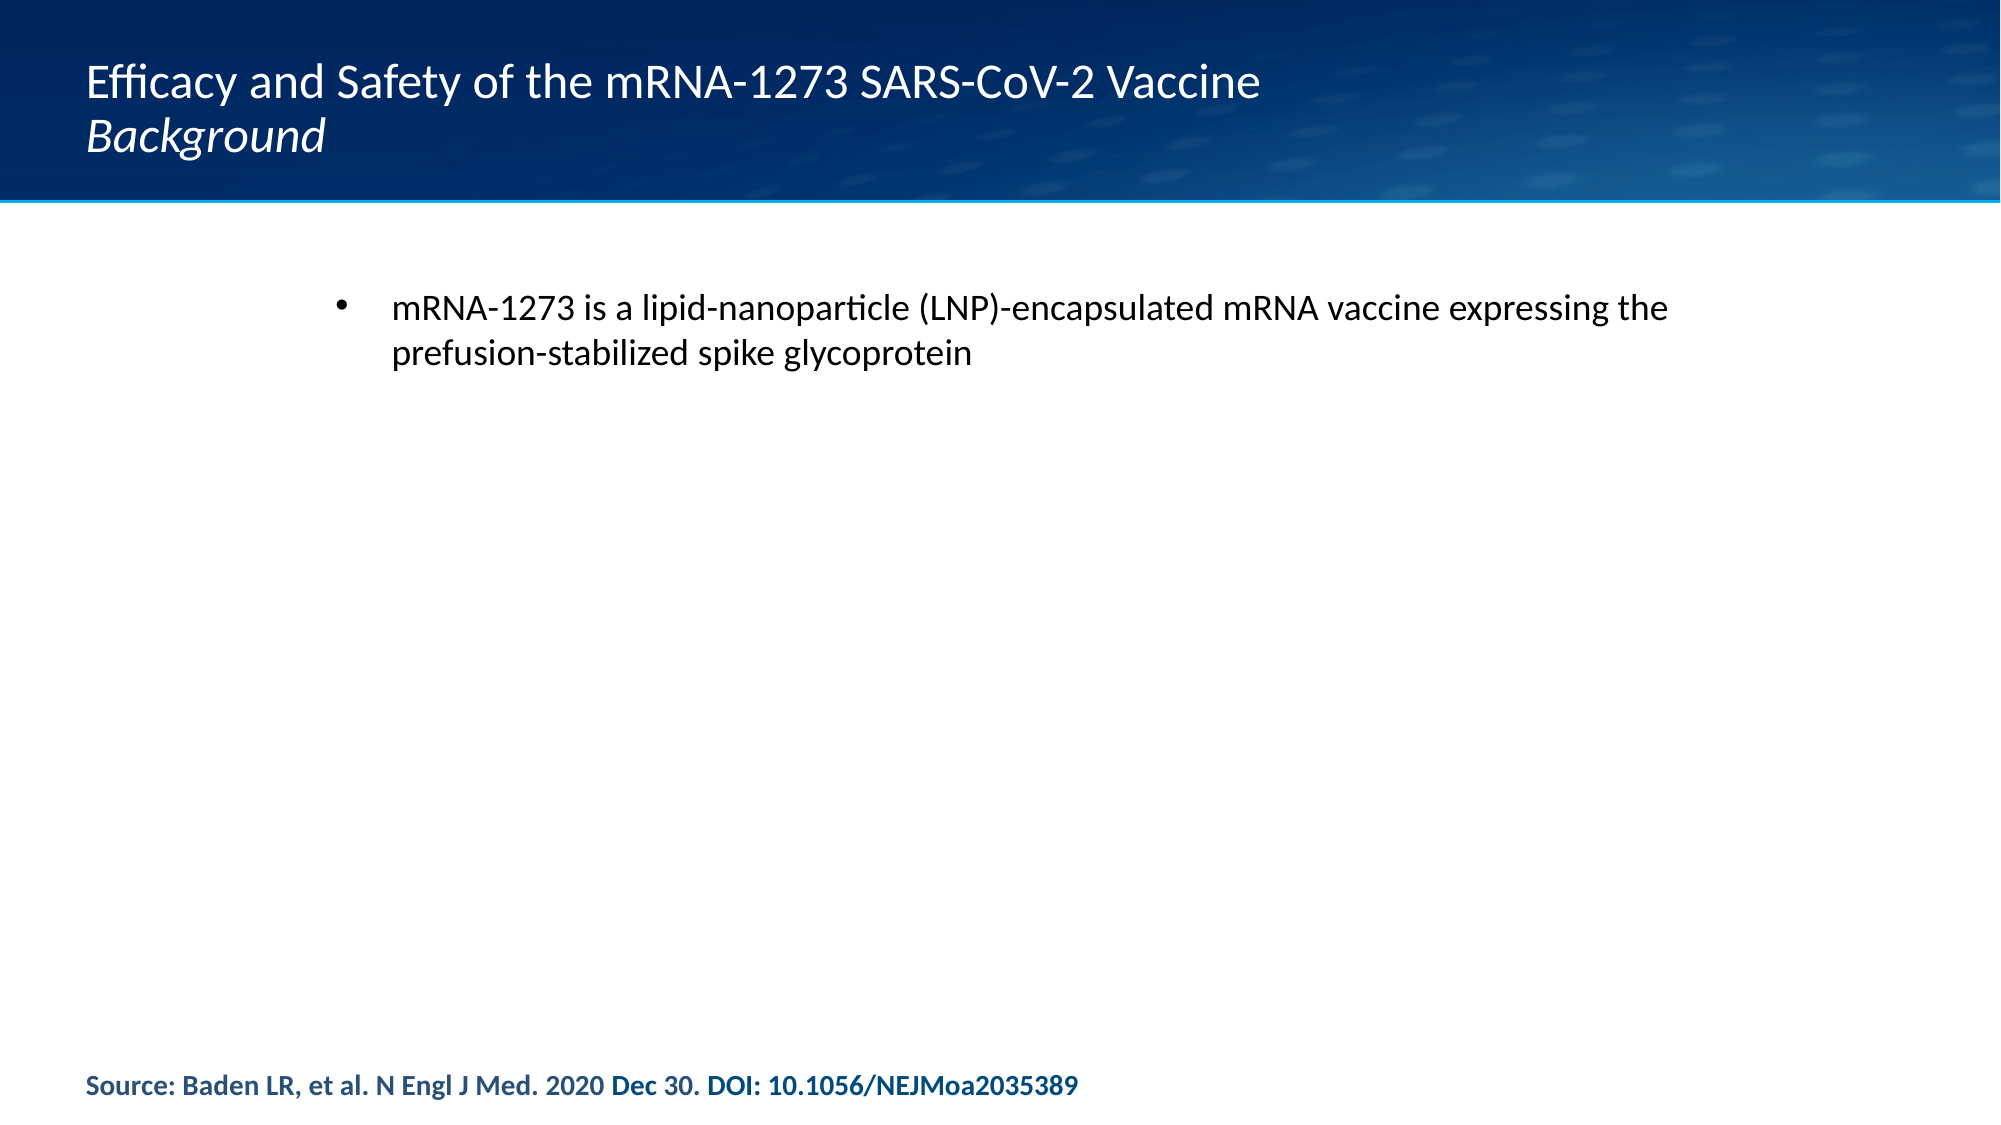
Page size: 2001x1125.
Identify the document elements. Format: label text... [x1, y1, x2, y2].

title Efficacy and Safety of the mRNA-1273 SARS-CoV-2 Vaccine Background [70, 19, 1930, 199]
picture [0, 0, 2001, 199]
list Source: Baden LR, et al. N Engl J Med. 2020 Dec 30. DOI: 10.1056/NEJMoa2035389 [70, 1059, 1791, 1113]
text_box [303, 248, 1697, 894]
text_box mRNA-1273 is a lipid-nanoparticle (LNP)-encapsulated mRNA vaccine expressing the prefusion-stabilized spike glycoprotein [320, 275, 1697, 380]
